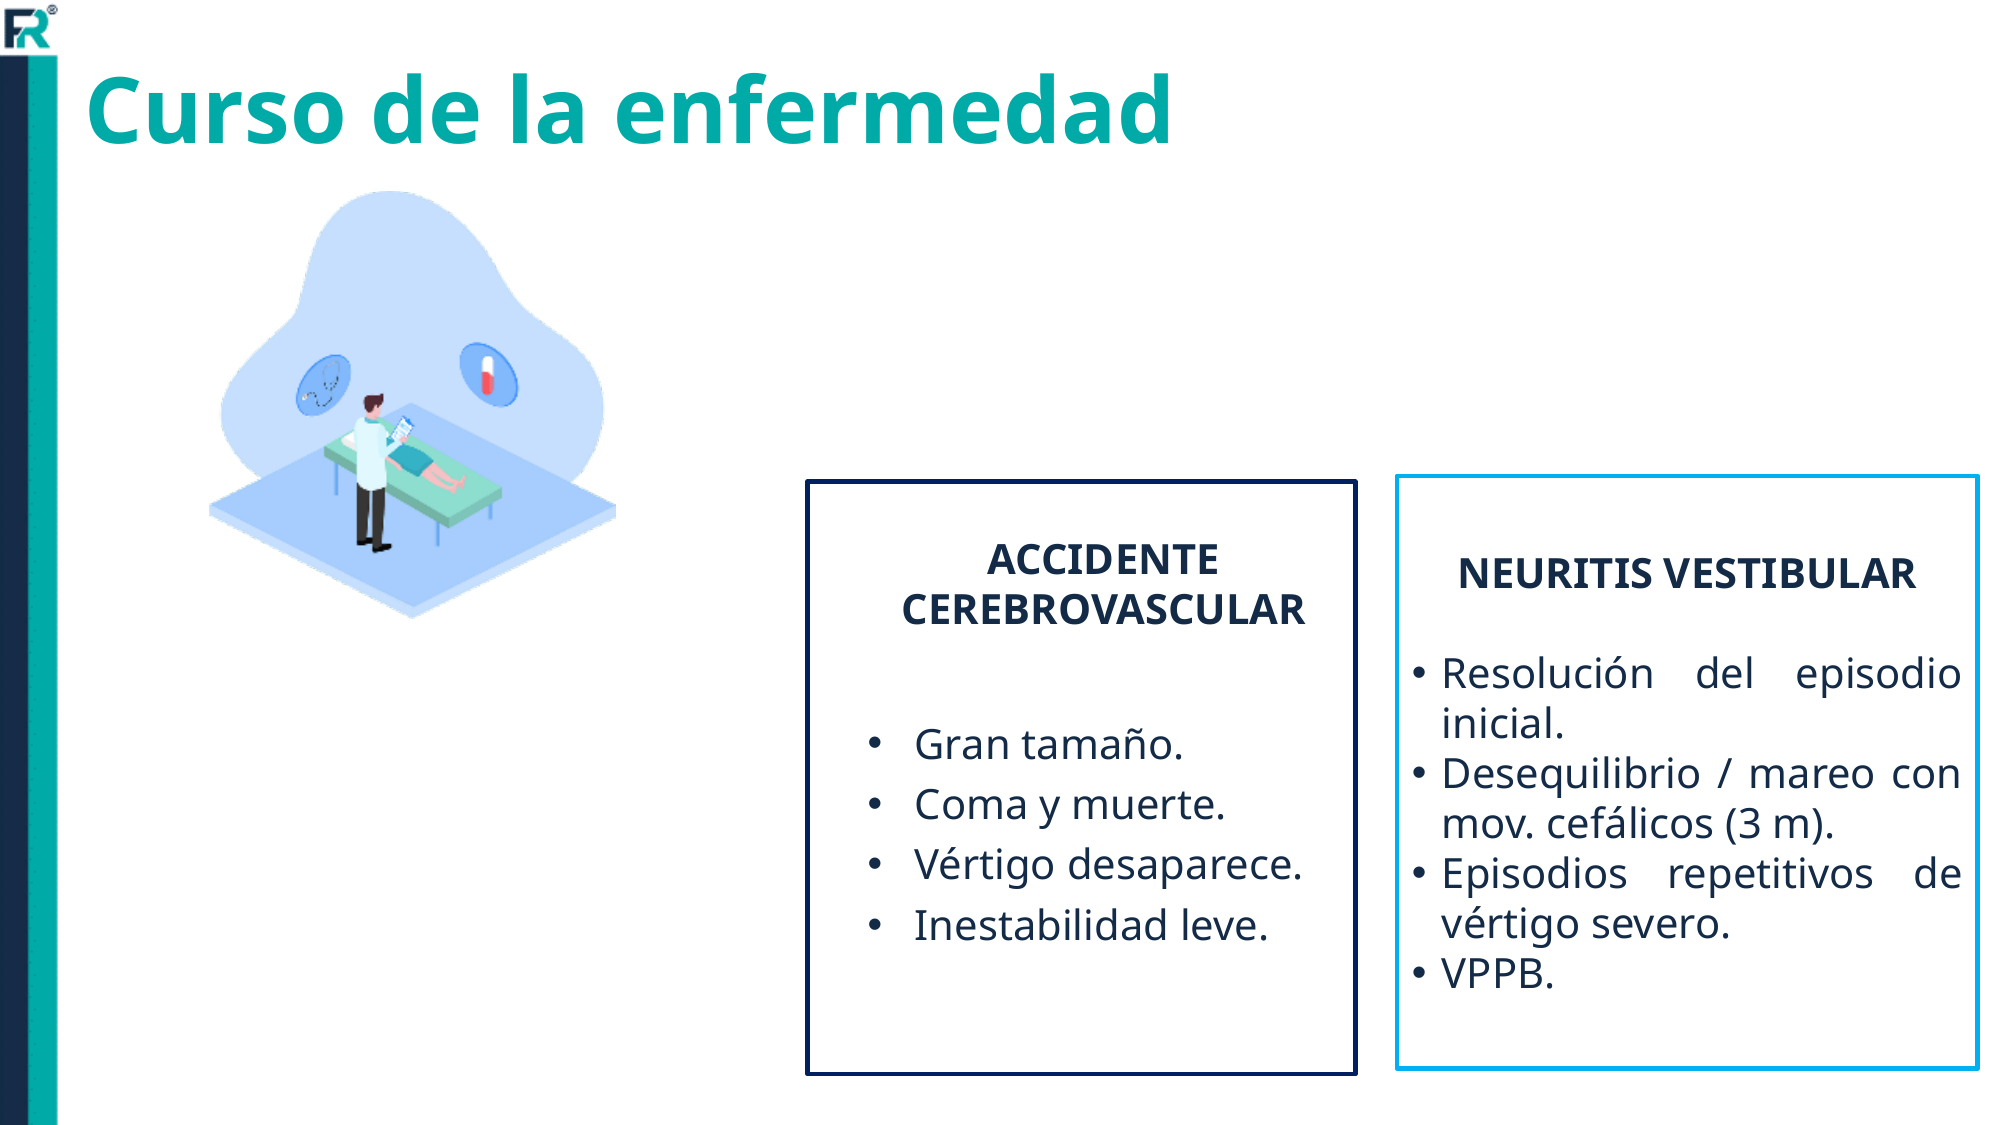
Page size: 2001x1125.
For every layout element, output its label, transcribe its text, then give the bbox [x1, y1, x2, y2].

title Curso de la enfermedad [69, 5, 1795, 224]
text_box NEURITIS VESTIBULAR Resolución del episodio inicial. Desequilibrio / mareo con mov. cefálicos (3 m). Episodios repetitivos de vértigo severo. VPPB. [1396, 475, 1978, 1069]
picture [0, 0, 2001, 1125]
list ACCIDENTE CEREBROVASCULAR Gran tamaño. Coma y muerte. Vértigo desaparece. Inestabilidad leve. [807, 481, 1356, 1075]
